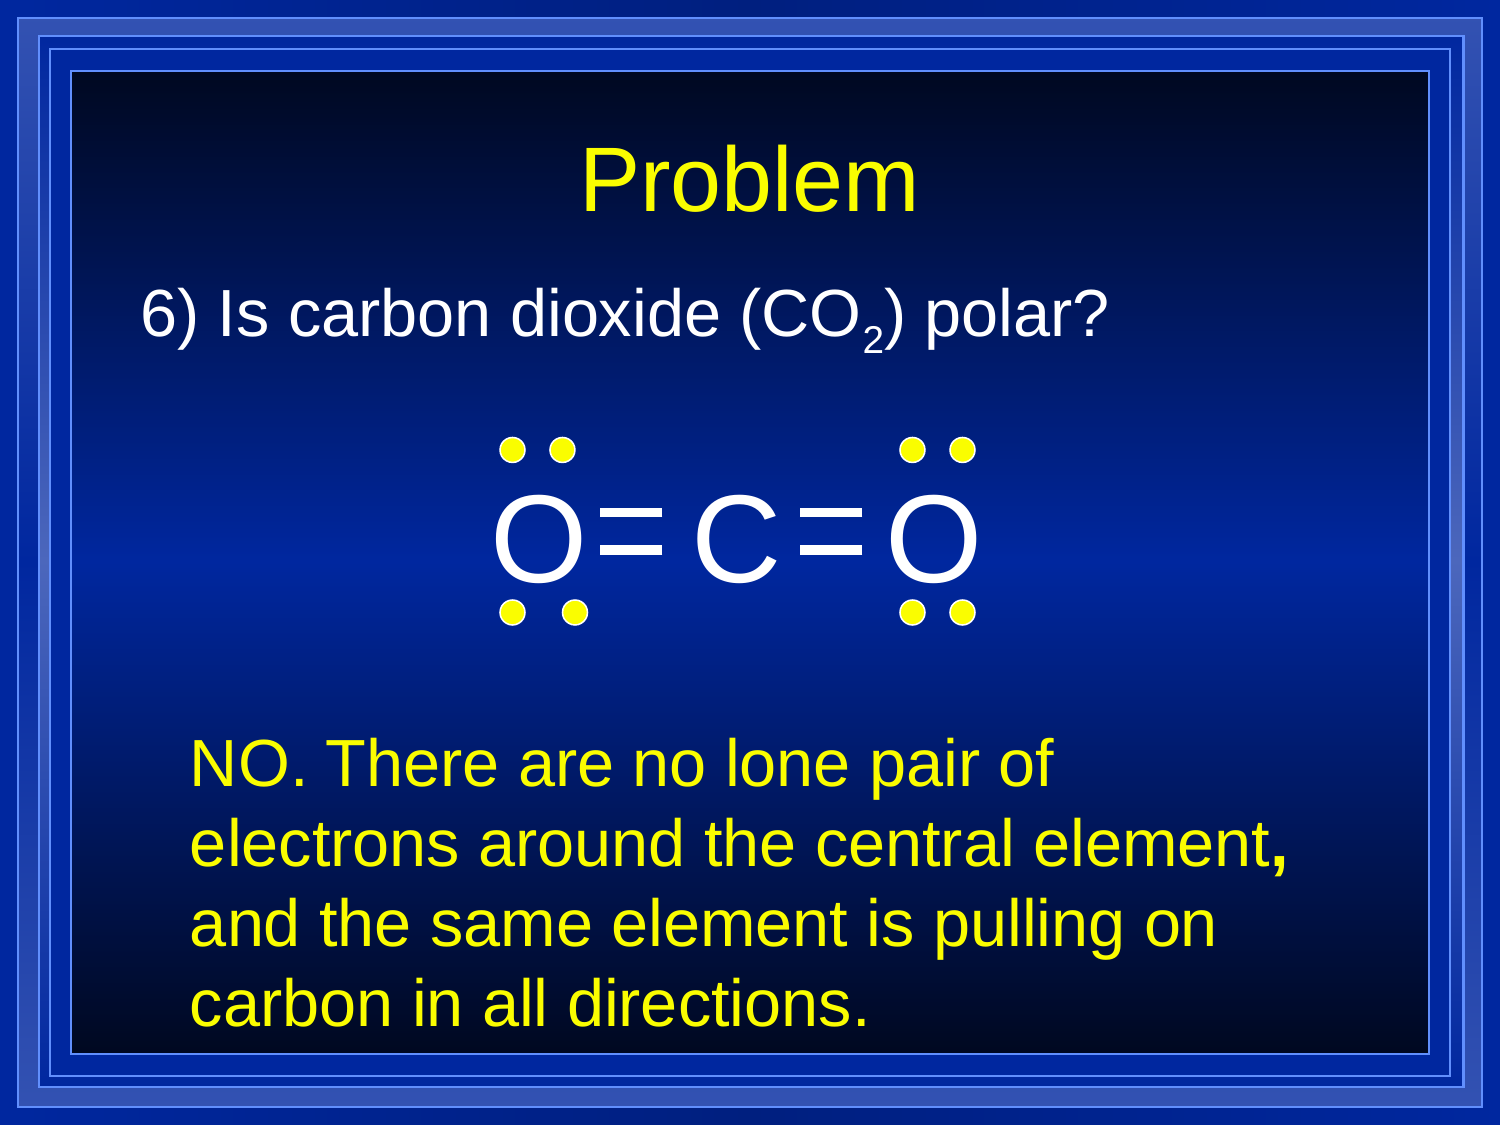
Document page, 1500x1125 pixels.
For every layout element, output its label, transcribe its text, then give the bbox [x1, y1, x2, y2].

text_box [950, 600, 976, 625]
text_box [549, 437, 575, 463]
title Problem [112, 112, 1388, 238]
text_box [562, 600, 588, 625]
text_box O C O [362, 449, 1113, 616]
list 6) Is carbon dioxide (CO2) polar? [125, 262, 1388, 500]
text_box [950, 437, 976, 463]
text_box [500, 437, 526, 463]
text_box [900, 600, 925, 625]
text_box [900, 437, 925, 463]
text_box [500, 600, 526, 625]
text_box NO. There are no lone pair of electrons around the central element, and the same element is pulling on carbon in all directions. [174, 712, 1313, 1048]
